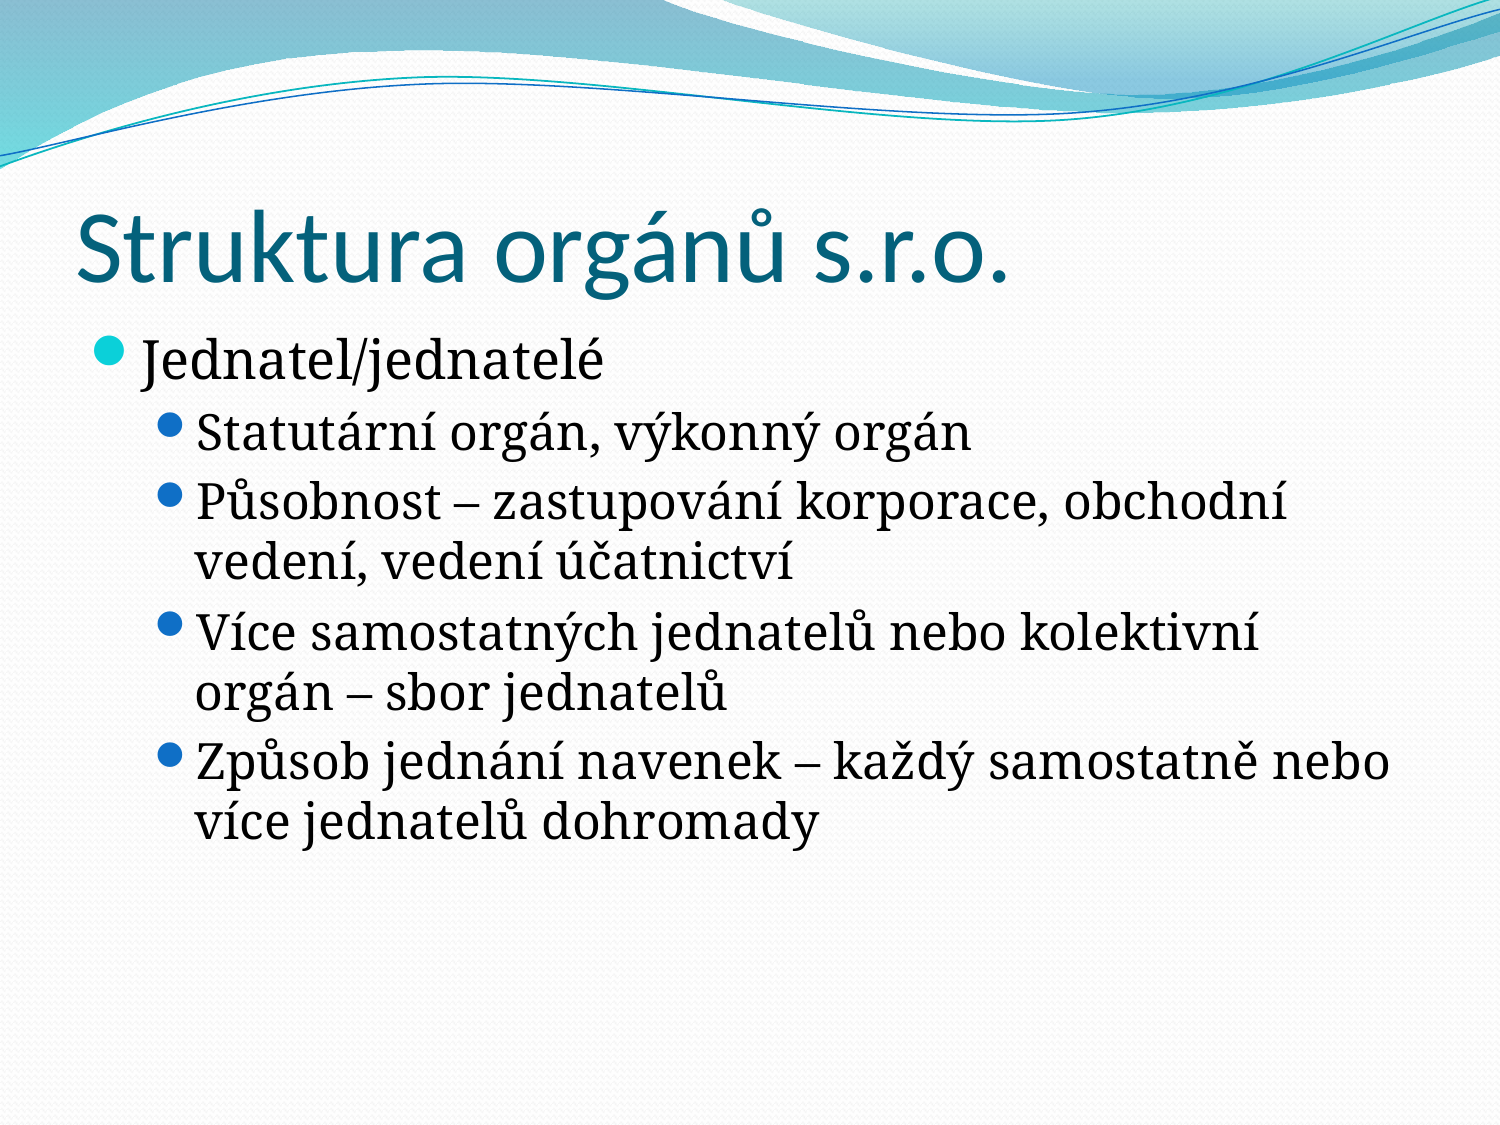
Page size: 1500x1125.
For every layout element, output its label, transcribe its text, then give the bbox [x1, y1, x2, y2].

title Struktura orgánů s.r.o. [75, 115, 1425, 303]
list Jednatel/jednatelé Statutární orgán, výkonný orgán Působnost – zastupování korporace, obchodní vedení, vedení účatnictví Více samostatných jednatelů nebo kolektivní orgán – sbor jednatelů Způsob jednání navenek – každý samostatně nebo více jednatelů dohromady [75, 317, 1425, 1038]
